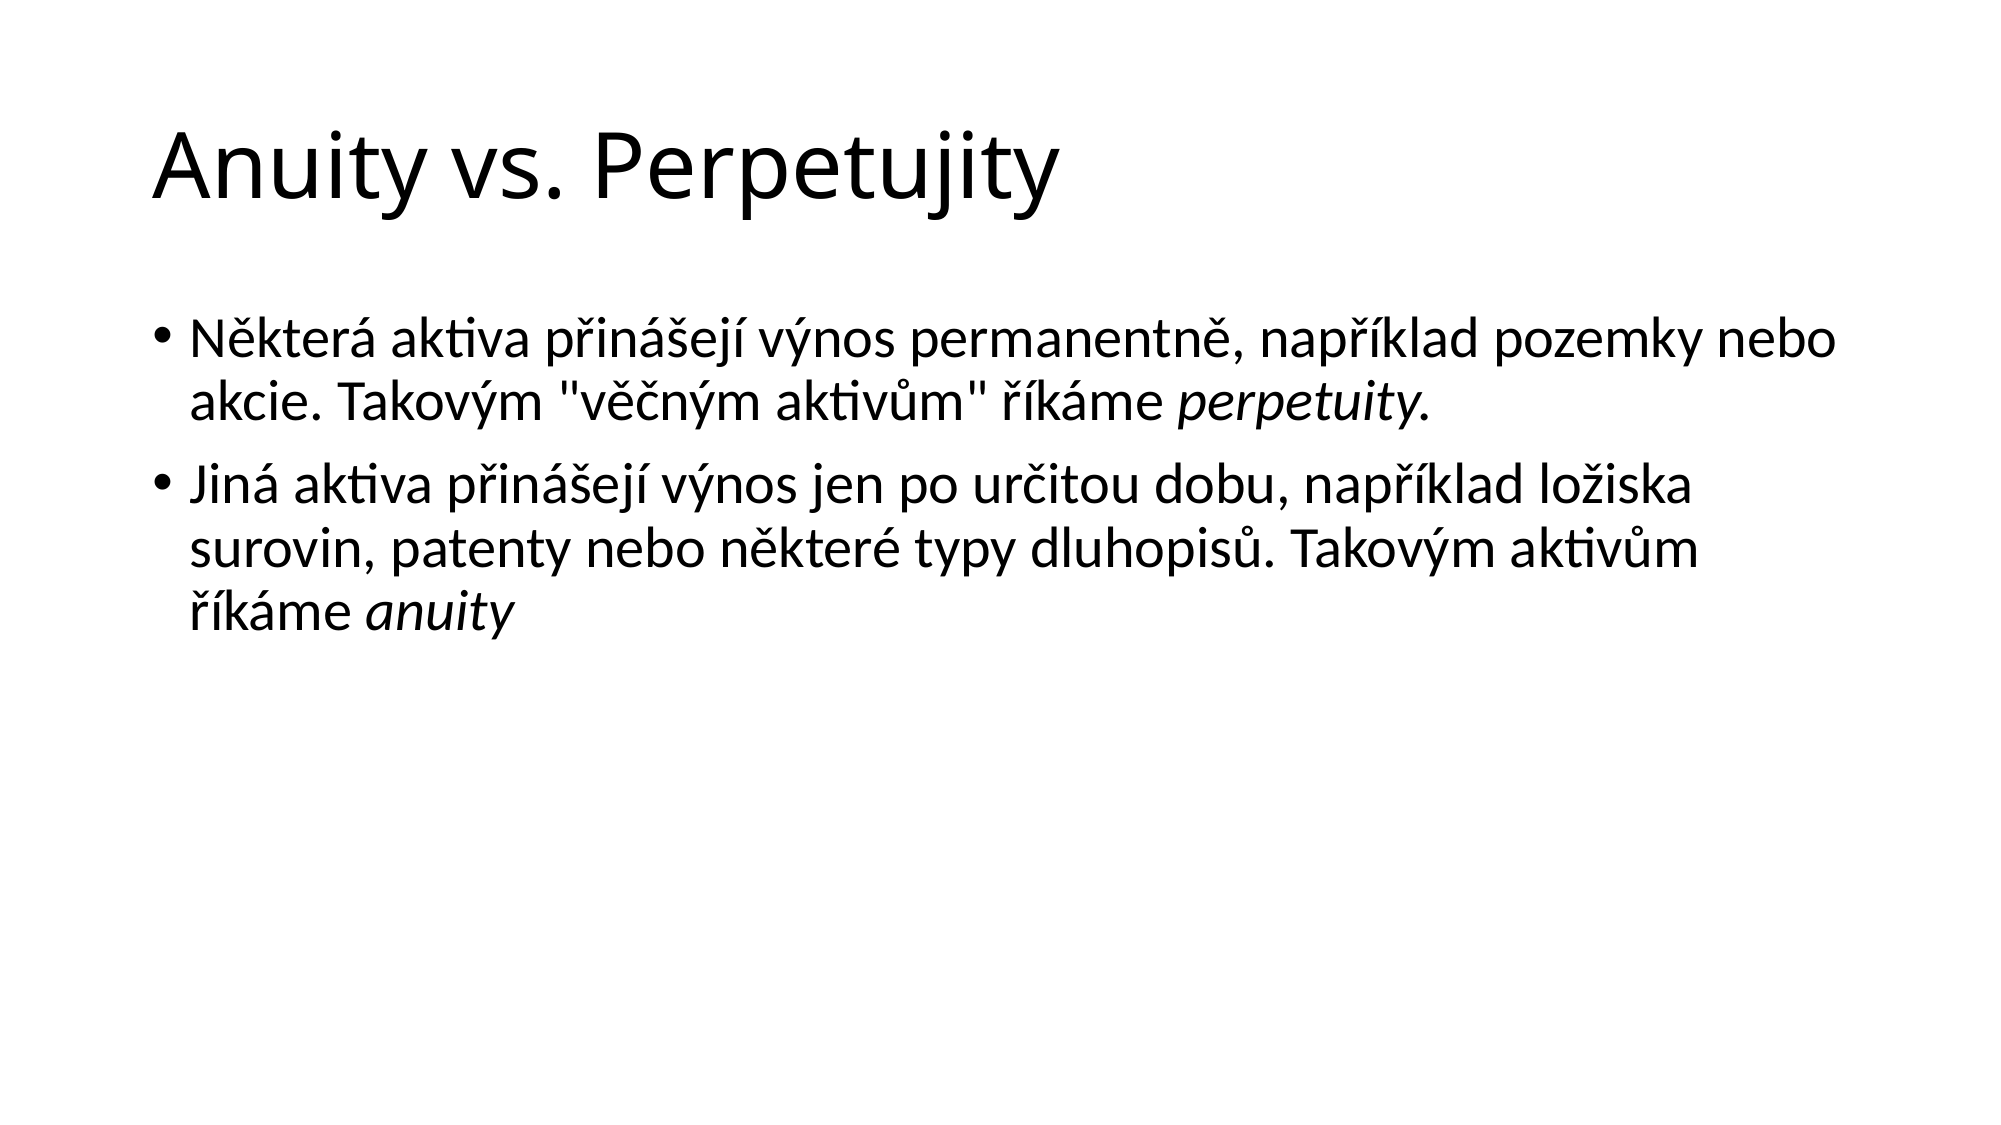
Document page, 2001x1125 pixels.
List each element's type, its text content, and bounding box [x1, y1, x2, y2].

title Anuity vs. Perpetujity [137, 59, 1863, 278]
list Některá aktiva přinášejí výnos permanentně, například pozemky nebo akcie. Takovým "věčným aktivům" říkáme perpetuity. Jiná aktiva přinášejí výnos jen po určitou dobu, například ložiska surovin, patenty nebo některé typy dluhopisů. Takovým aktivům říkáme anuity [137, 299, 1863, 1014]
